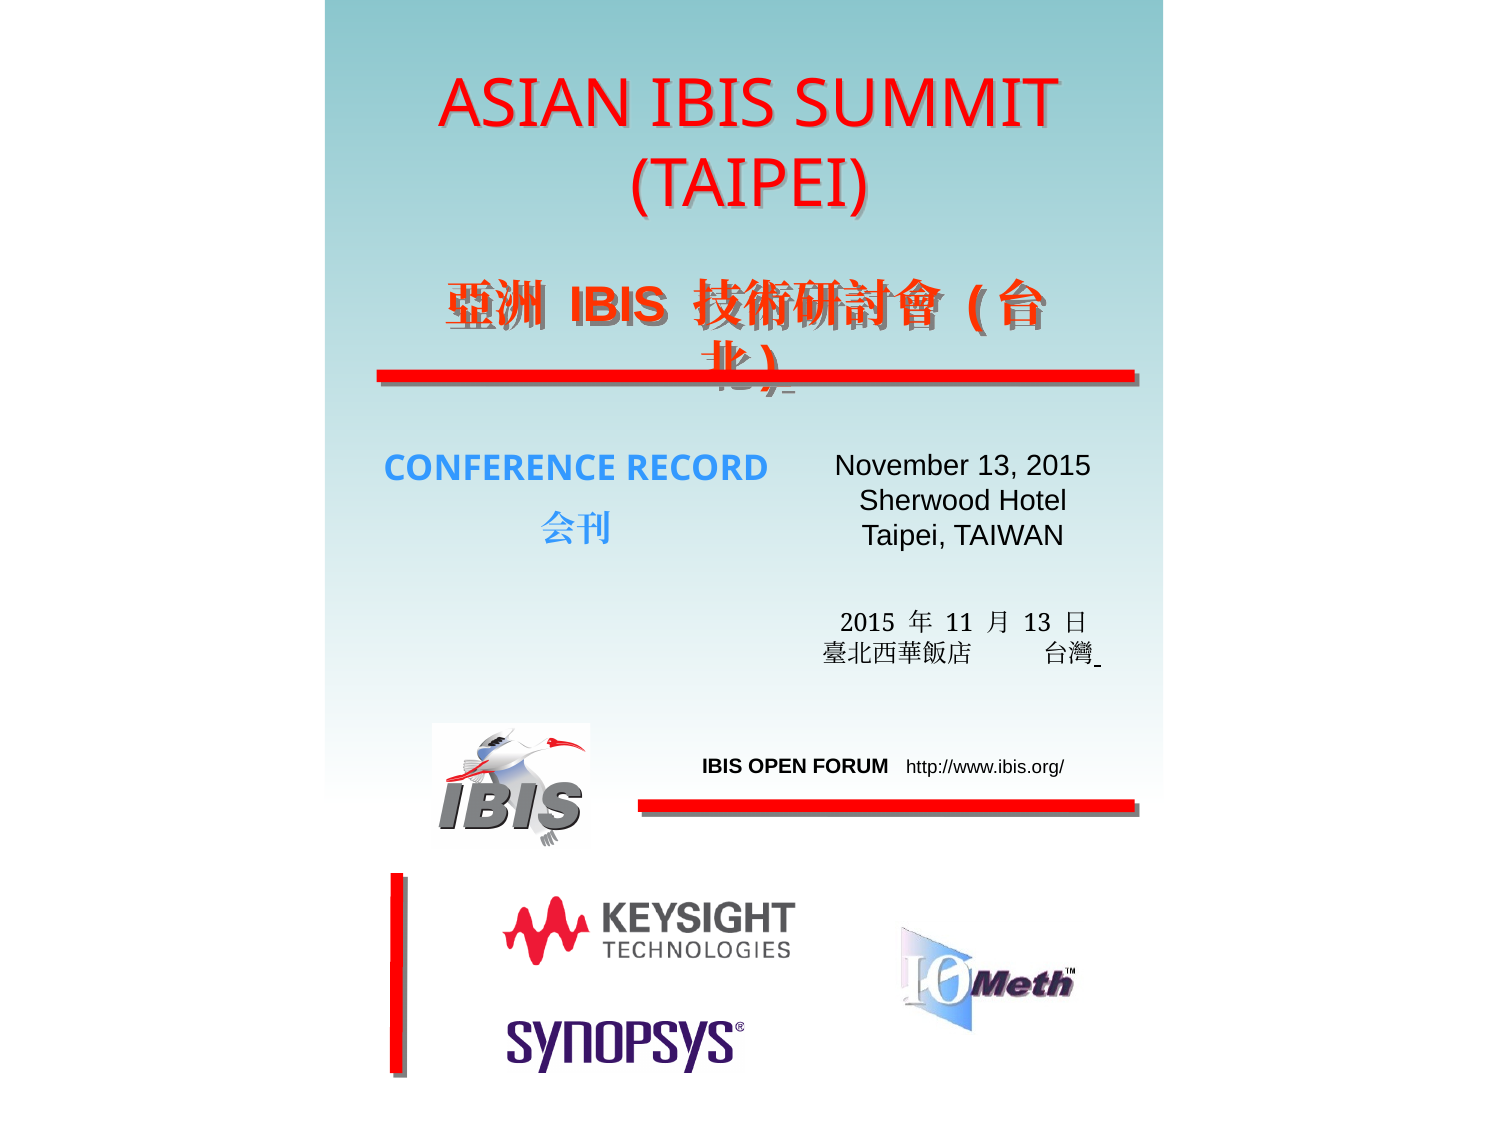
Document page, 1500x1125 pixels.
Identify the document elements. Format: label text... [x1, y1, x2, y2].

text_box CONFERENCE RECORD 会刊 [363, 437, 790, 556]
text_box ASIAN IBIS SUMMIT (TAIPEI) [379, 52, 1119, 227]
picture [431, 722, 591, 849]
picture [506, 1020, 745, 1073]
picture [894, 921, 1084, 1036]
text_box 亞洲 IBIS 技術研討會 (台北) [399, 381, 1091, 400]
text_box 亞洲 IBIS 技術研討會 (台北) [399, 264, 1091, 375]
text_box 臺北西華飯店 台灣 [801, 630, 1123, 676]
picture [495, 884, 812, 974]
text_box IBIS OPEN FORUM http://www.ibis.org/ [615, 745, 1151, 786]
text_box [324, 0, 1164, 806]
text_box November 13, 2015 Sherwood Hotel Taipei, TAIWAN [762, 438, 1164, 559]
text_box 2015 年 11 月 13 日 [803, 598, 1125, 644]
